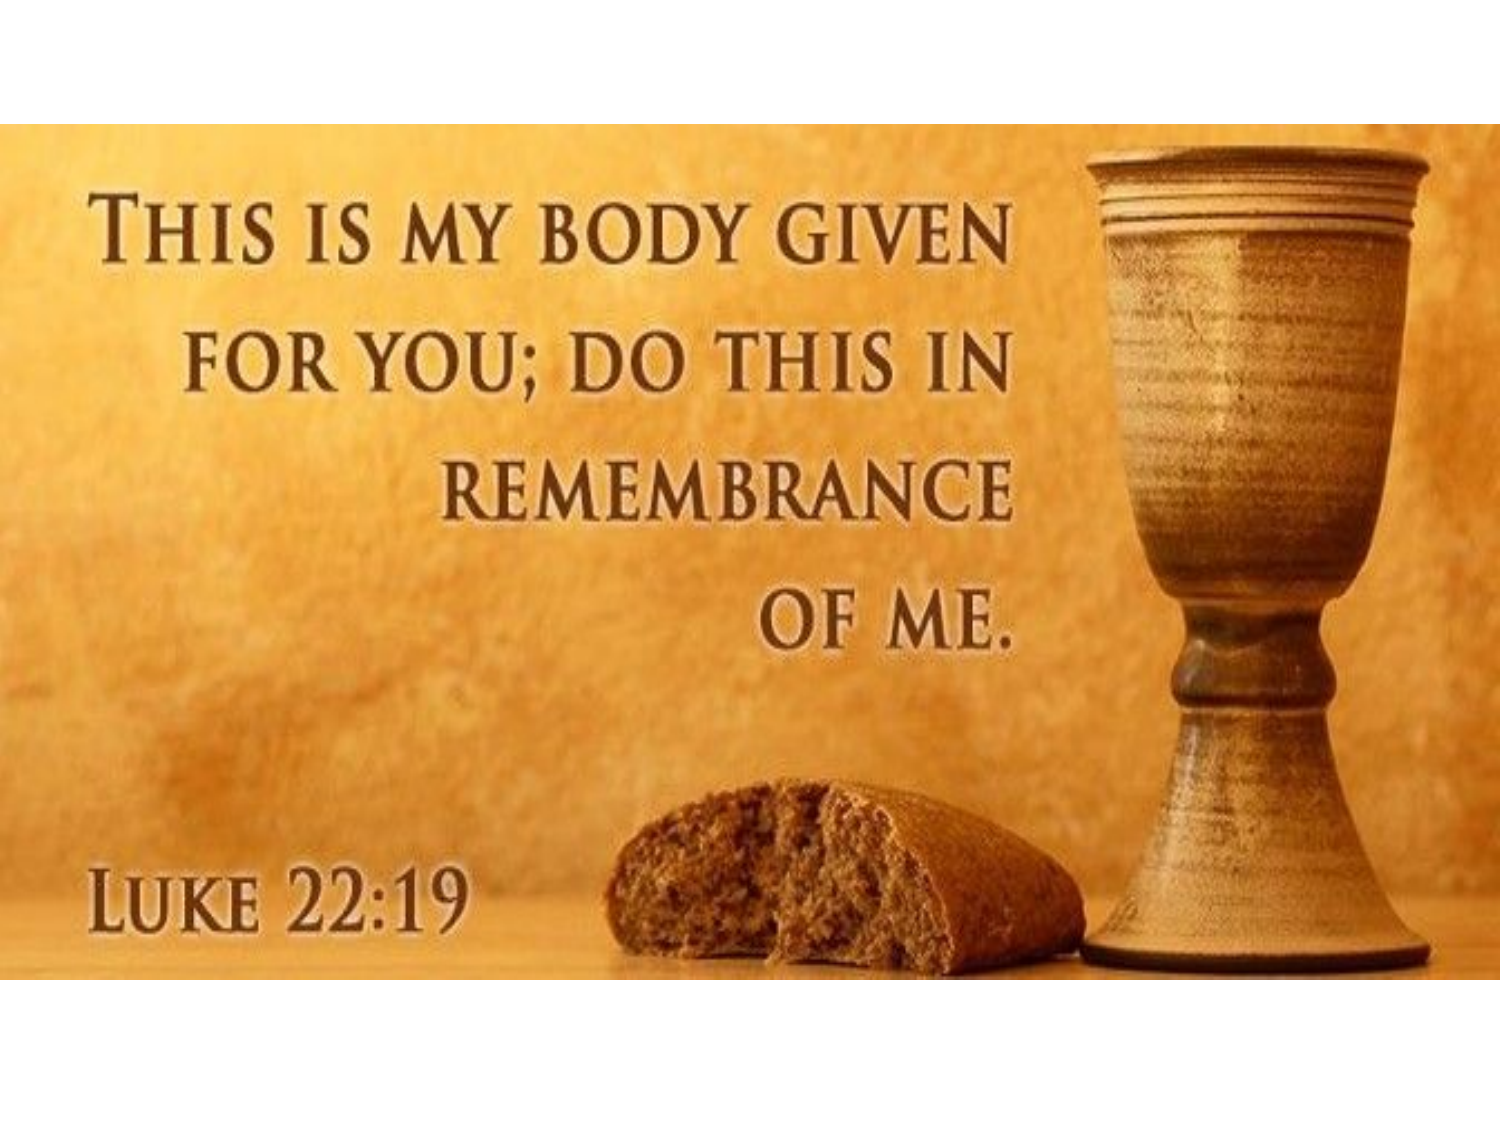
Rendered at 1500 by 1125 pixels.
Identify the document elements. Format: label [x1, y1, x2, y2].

picture [0, 124, 1500, 981]
